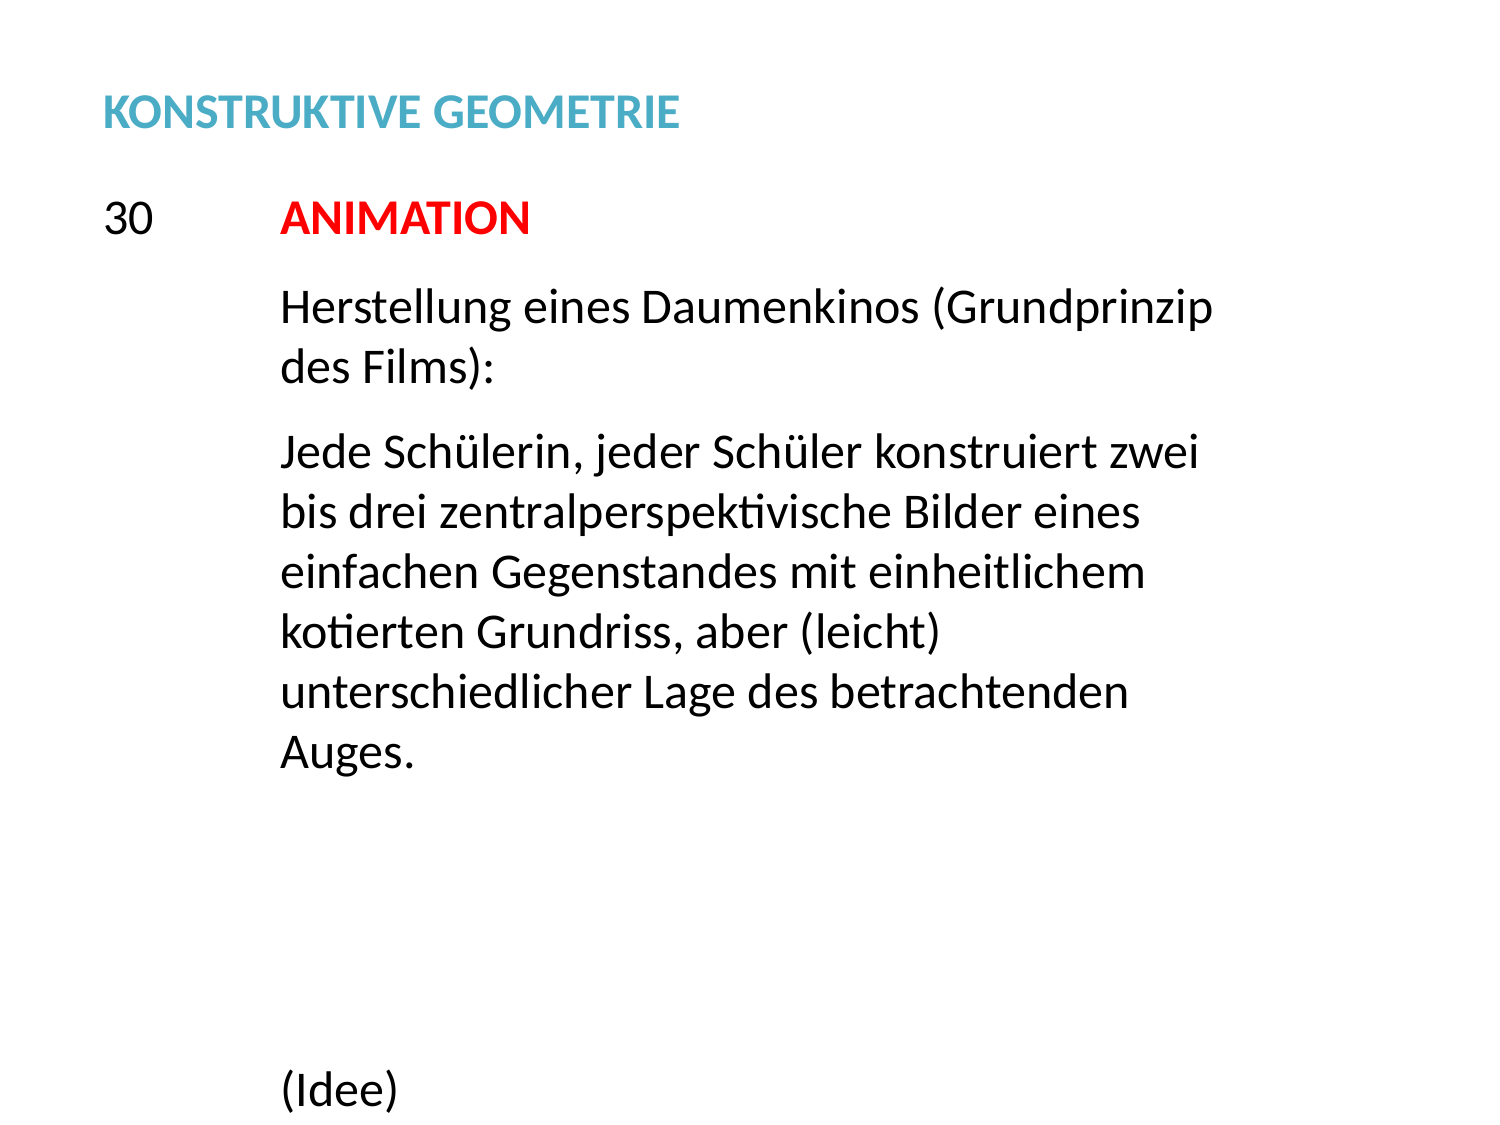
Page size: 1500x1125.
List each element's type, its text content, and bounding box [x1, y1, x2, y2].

text_box KONSTRUKTIVE GEOMETRIE [88, 70, 750, 146]
text_box ANIMATION [265, 177, 1301, 252]
text_box (Idee) [265, 1049, 1239, 1124]
text_box Herstellung eines Daumenkinos (Grundprinzip des Films): Jede Schülerin, jeder Schüler konstruiert zwei bis drei zentralperspektivische Bilder eines einfachen Gegenstandes mit einheitlichem kotierten Grundriss, aber (leicht) unterschiedlicher Lage des betrachtenden Auges. [265, 265, 1239, 786]
text_box 30 [88, 177, 241, 252]
